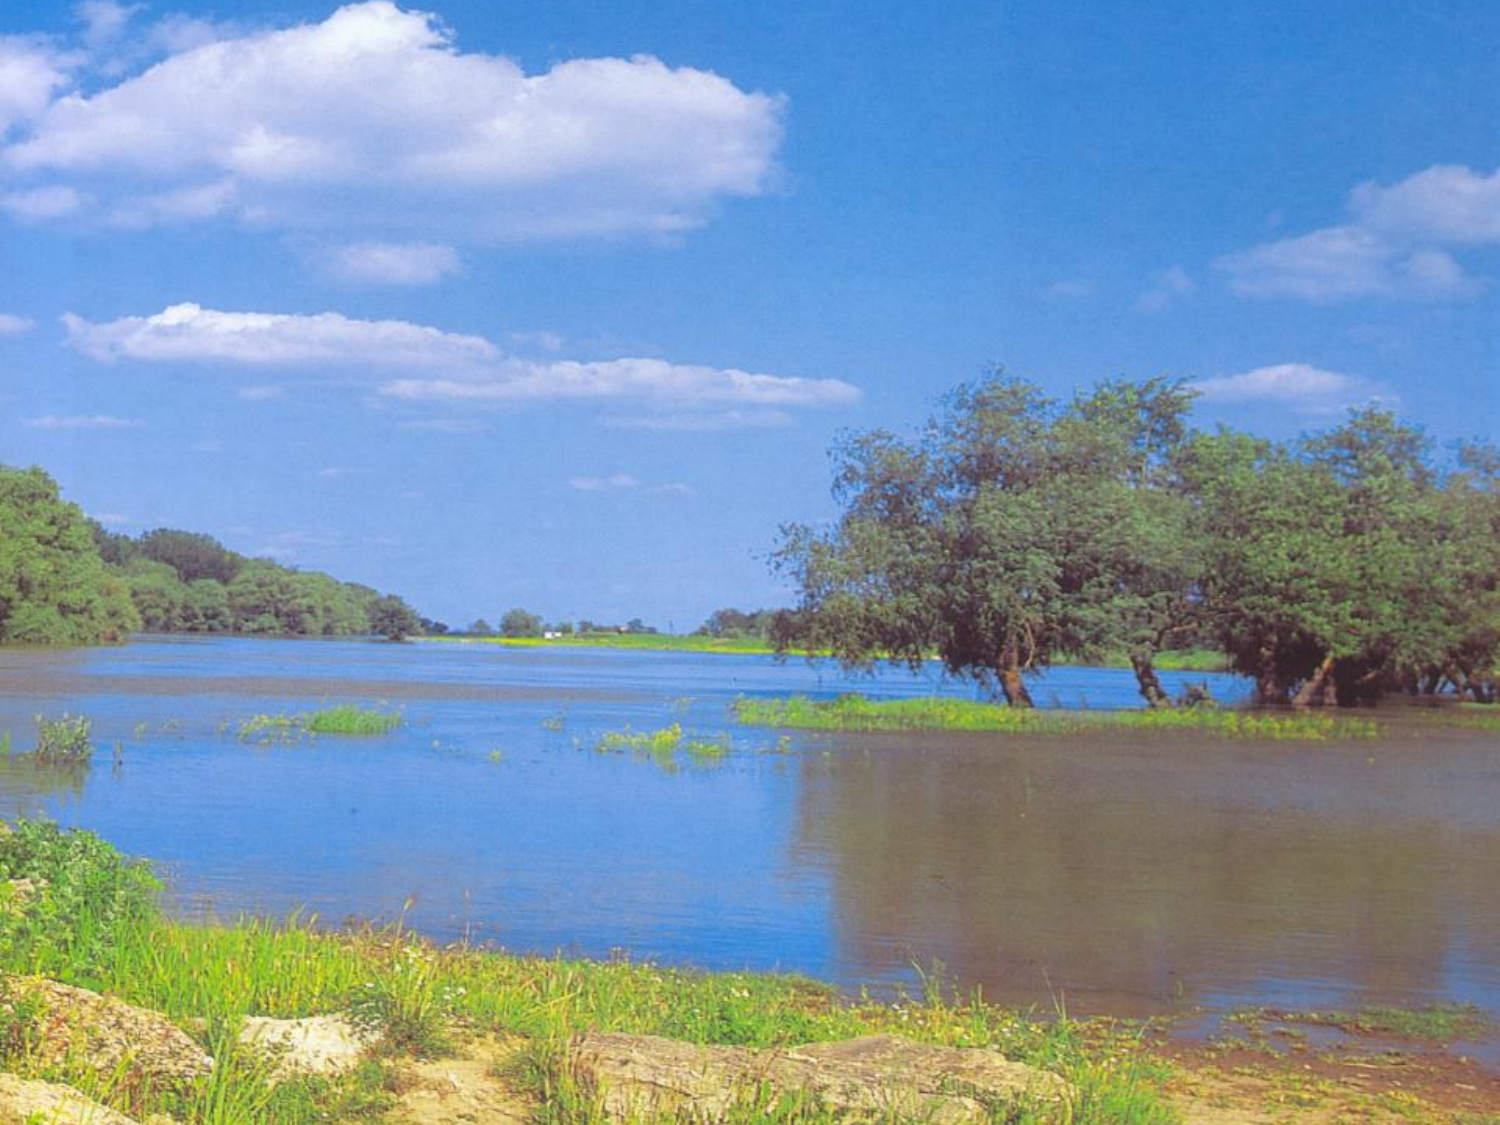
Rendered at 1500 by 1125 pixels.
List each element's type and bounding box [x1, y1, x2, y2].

list [0, 0, 1500, 1125]
